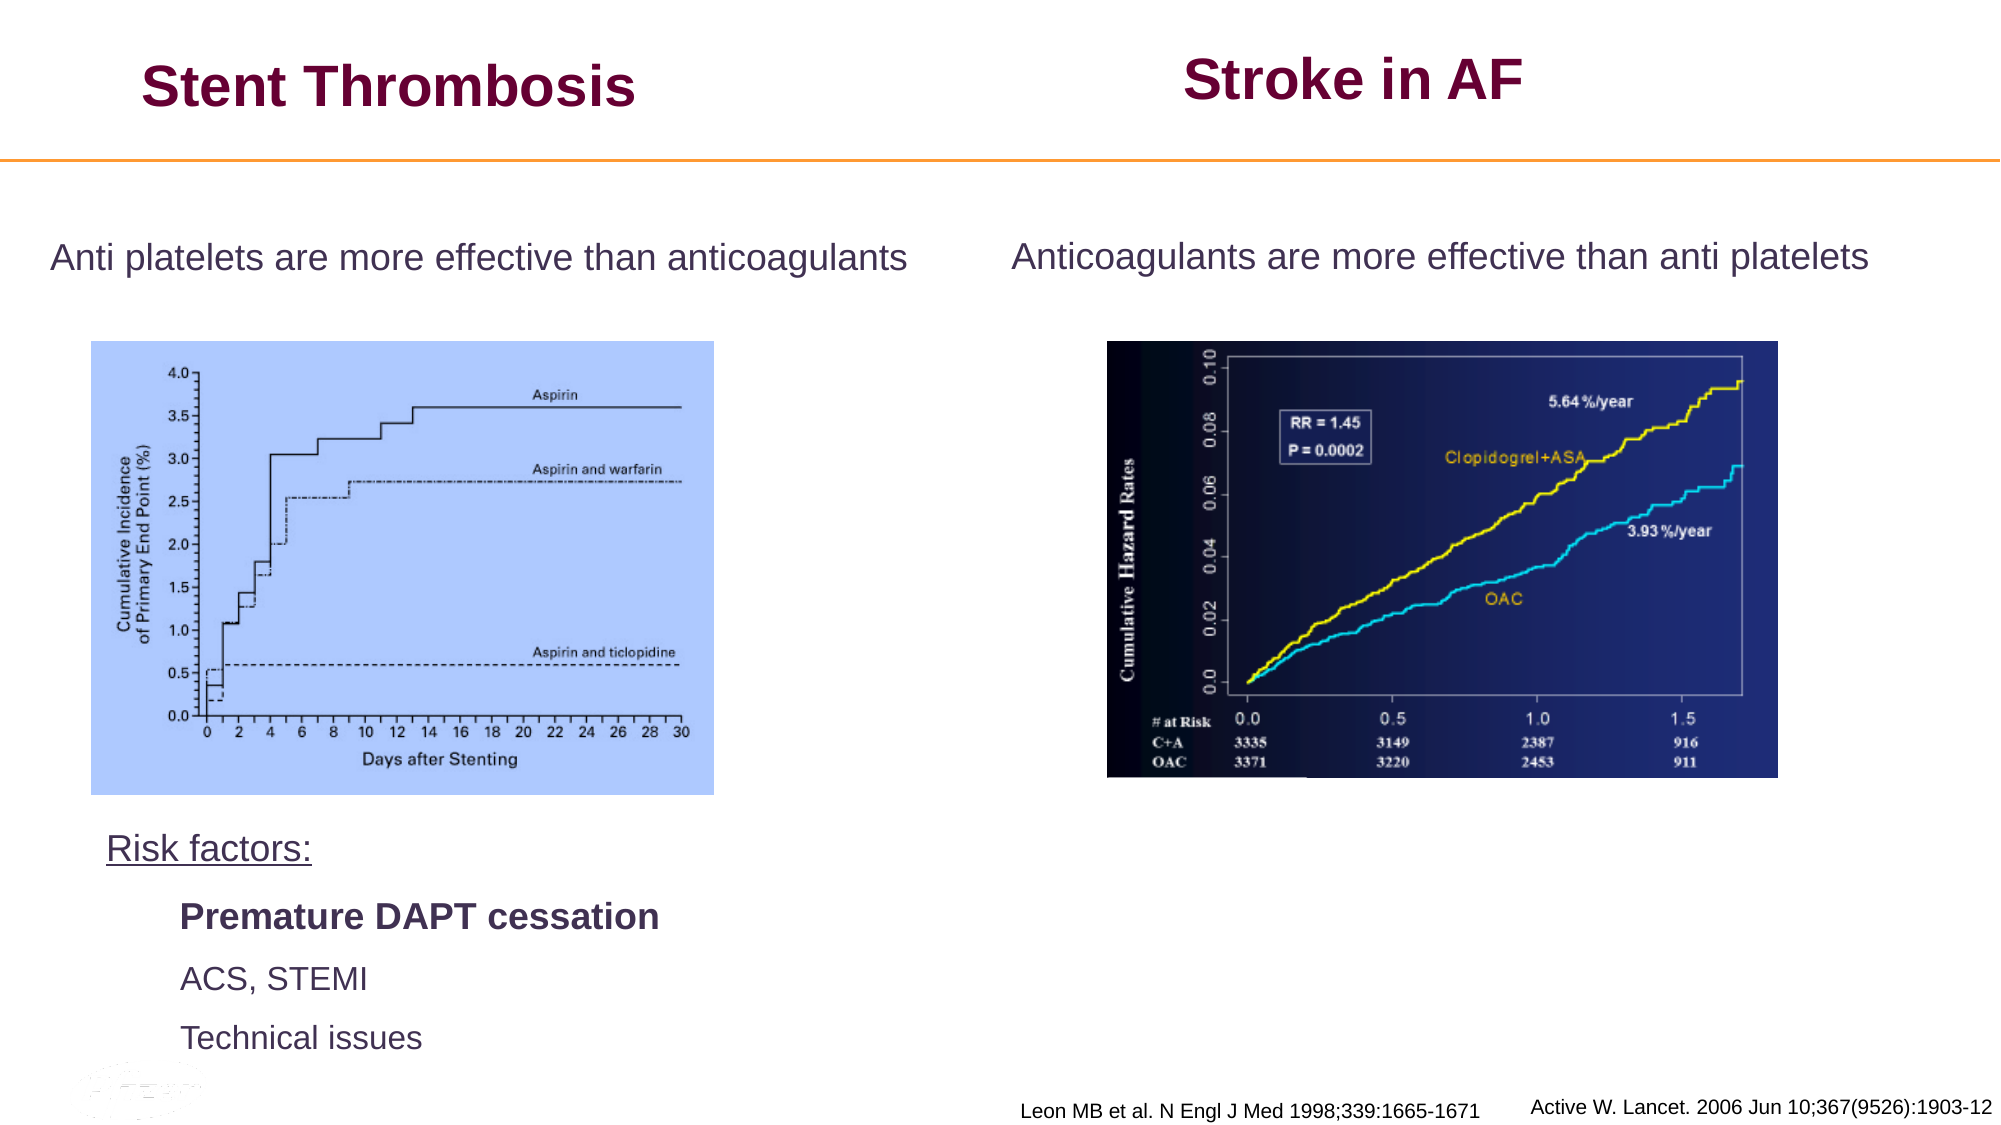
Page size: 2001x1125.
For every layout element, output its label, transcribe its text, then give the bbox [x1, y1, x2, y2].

text_box Anticoagulants are more effective than anti platelets [996, 201, 2000, 284]
text_box Leon MB et al. N Engl J Med 1998;339:1665-1671 [1005, 1090, 1496, 1125]
picture [91, 341, 715, 795]
title Stent Thrombosis [0, 36, 1220, 129]
text_box Active W. Lancet. 2006 Jun 10;367(9526):1903-12 [1530, 1076, 2000, 1125]
text_box Risk factors: Premature DAPT cessation ACS, STEMI Technical issues [91, 794, 1092, 1064]
picture [1106, 341, 1779, 779]
picture [70, 1060, 230, 1120]
text_box Anti platelets are more effective than anticoagulants [35, 202, 1323, 285]
text_box Stroke in AF [1183, 30, 1558, 123]
